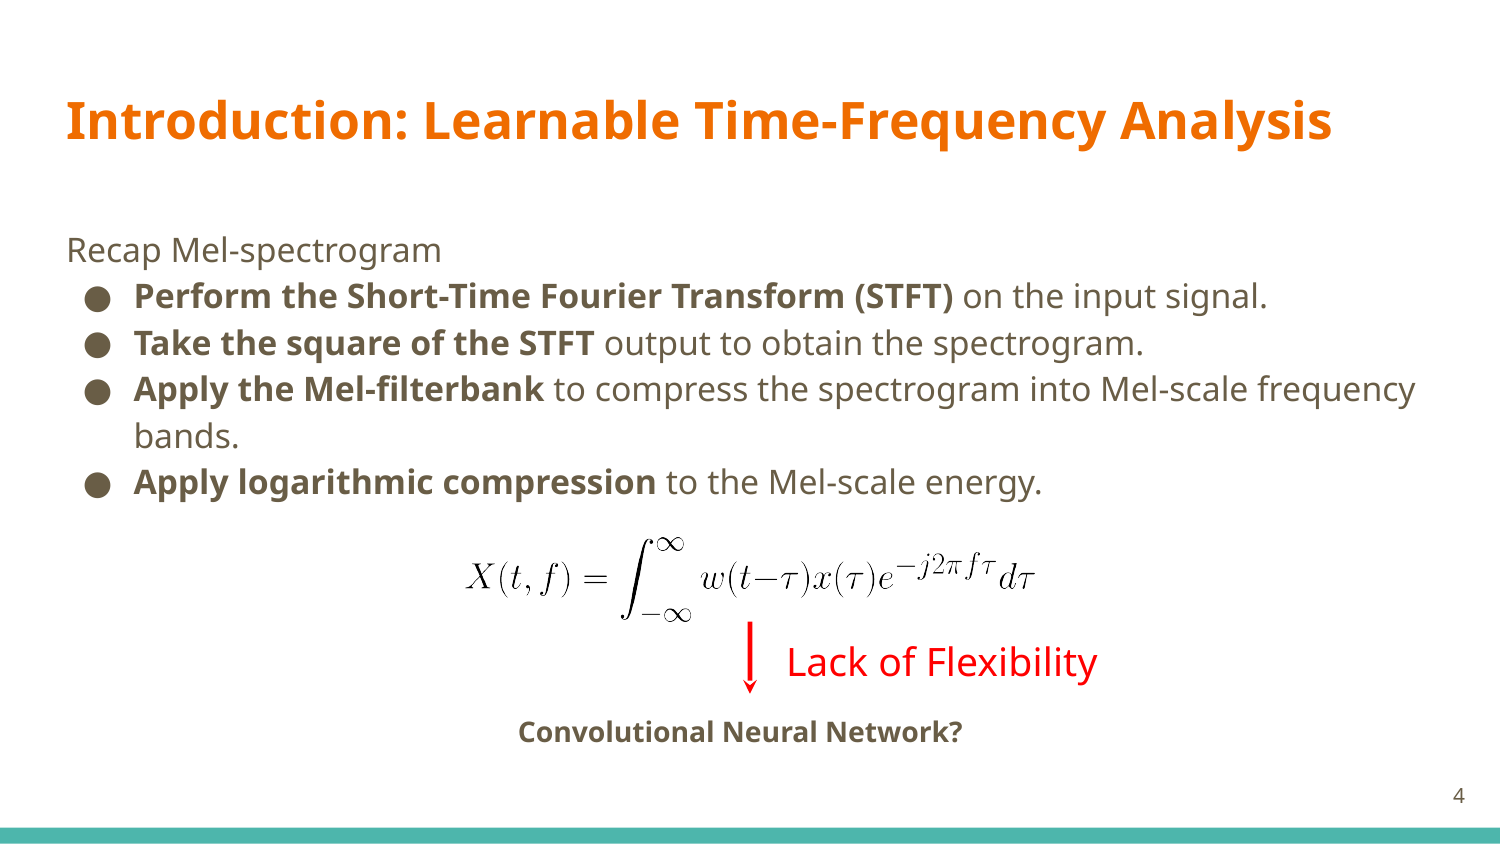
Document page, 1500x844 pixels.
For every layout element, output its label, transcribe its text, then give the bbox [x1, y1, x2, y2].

picture [465, 537, 1035, 622]
list Lack of Flexibility [770, 615, 1266, 700]
slide_number ‹#› [1389, 764, 1480, 830]
list Recap Mel-spectrogram Perform the Short-Time Fourier Transform (STFT) on the input signal. Take the square of the STFT output to obtain the spectrogram. Apply the Mel-filterbank to compress the spectrogram into Mel-scale frequency bands. Apply logarithmic compression to the Mel-scale energy. [51, 207, 1449, 519]
title Introduction: Learnable Time-Frequency Analysis [51, 72, 1449, 189]
list Convolutional Neural Network? [502, 693, 998, 778]
